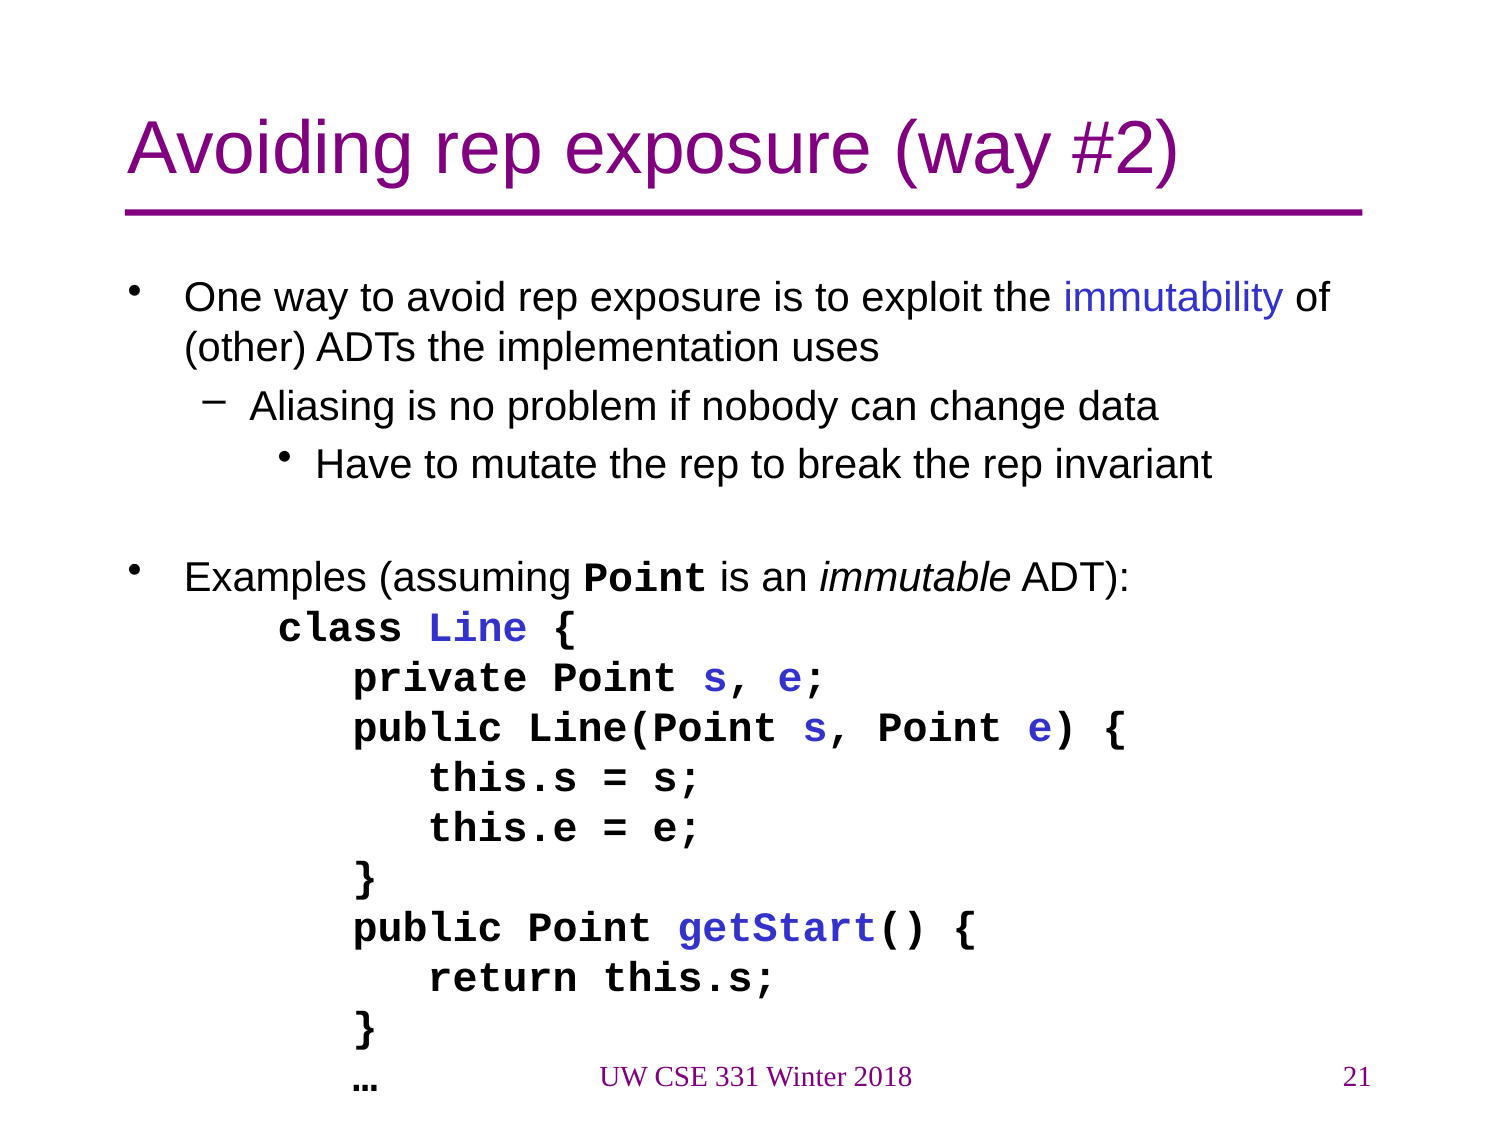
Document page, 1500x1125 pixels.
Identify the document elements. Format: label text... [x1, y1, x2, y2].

list One way to avoid rep exposure is to exploit the immutability of (other) ADTs the implementation uses Aliasing is no problem if nobody can change data Have to mutate the rep to break the rep invariant Examples (assuming Point is an immutable ADT): class Line { private Point s, e; public Line(Point s, Point e) { this.s = s; this.e = e; } public Point getStart() { return this.s; } … [112, 262, 1388, 1000]
slide_number 21 [1074, 1049, 1388, 1125]
title Avoiding rep exposure (way #2) [112, 50, 1388, 238]
footer UW CSE 331 Winter 2018 [474, 1049, 1038, 1125]
